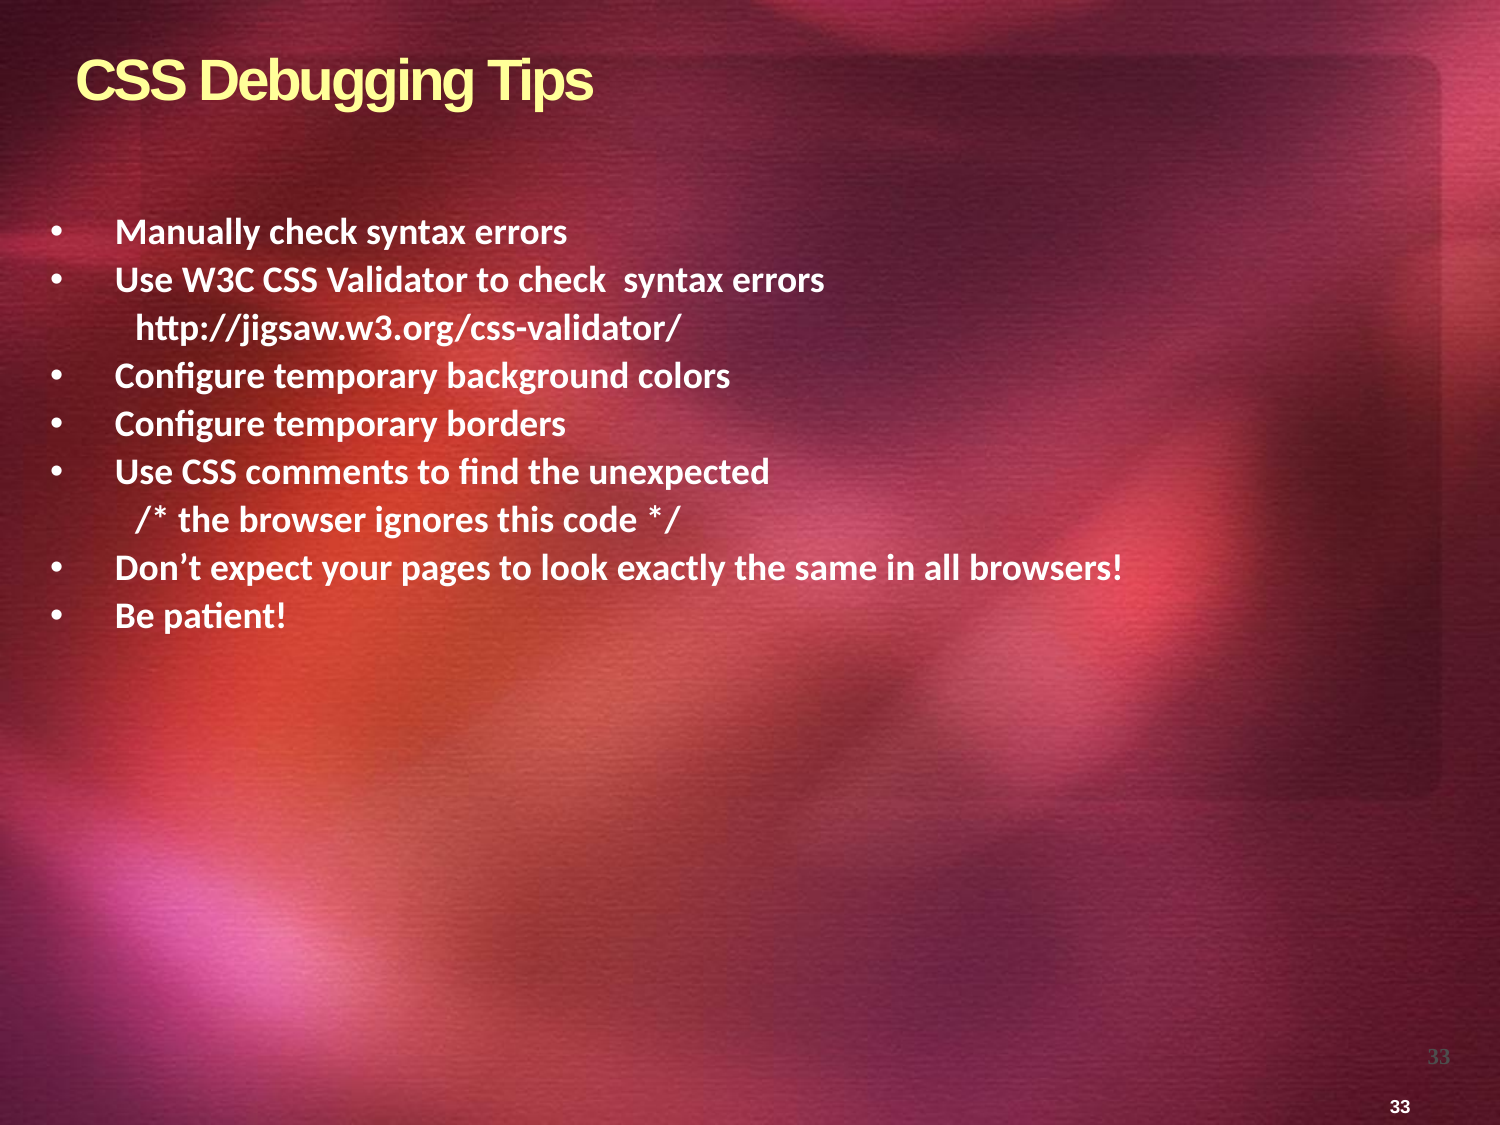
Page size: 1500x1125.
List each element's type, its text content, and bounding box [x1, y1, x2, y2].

slide_number 33 [1413, 1034, 1488, 1113]
title CSS Debugging Tips [75, 50, 973, 114]
list Manually check syntax errors Use W3C CSS Validator to check syntax errors http://jigsaw.w3.org/css-validator/ Configure temporary background colors Configure temporary borders Use CSS comments to find the unexpected /* the browser ignores this code */ Don’t expect your pages to look exactly the same in all browsers! Be patient! [50, 212, 1463, 704]
picture [0, 0, 1500, 1125]
